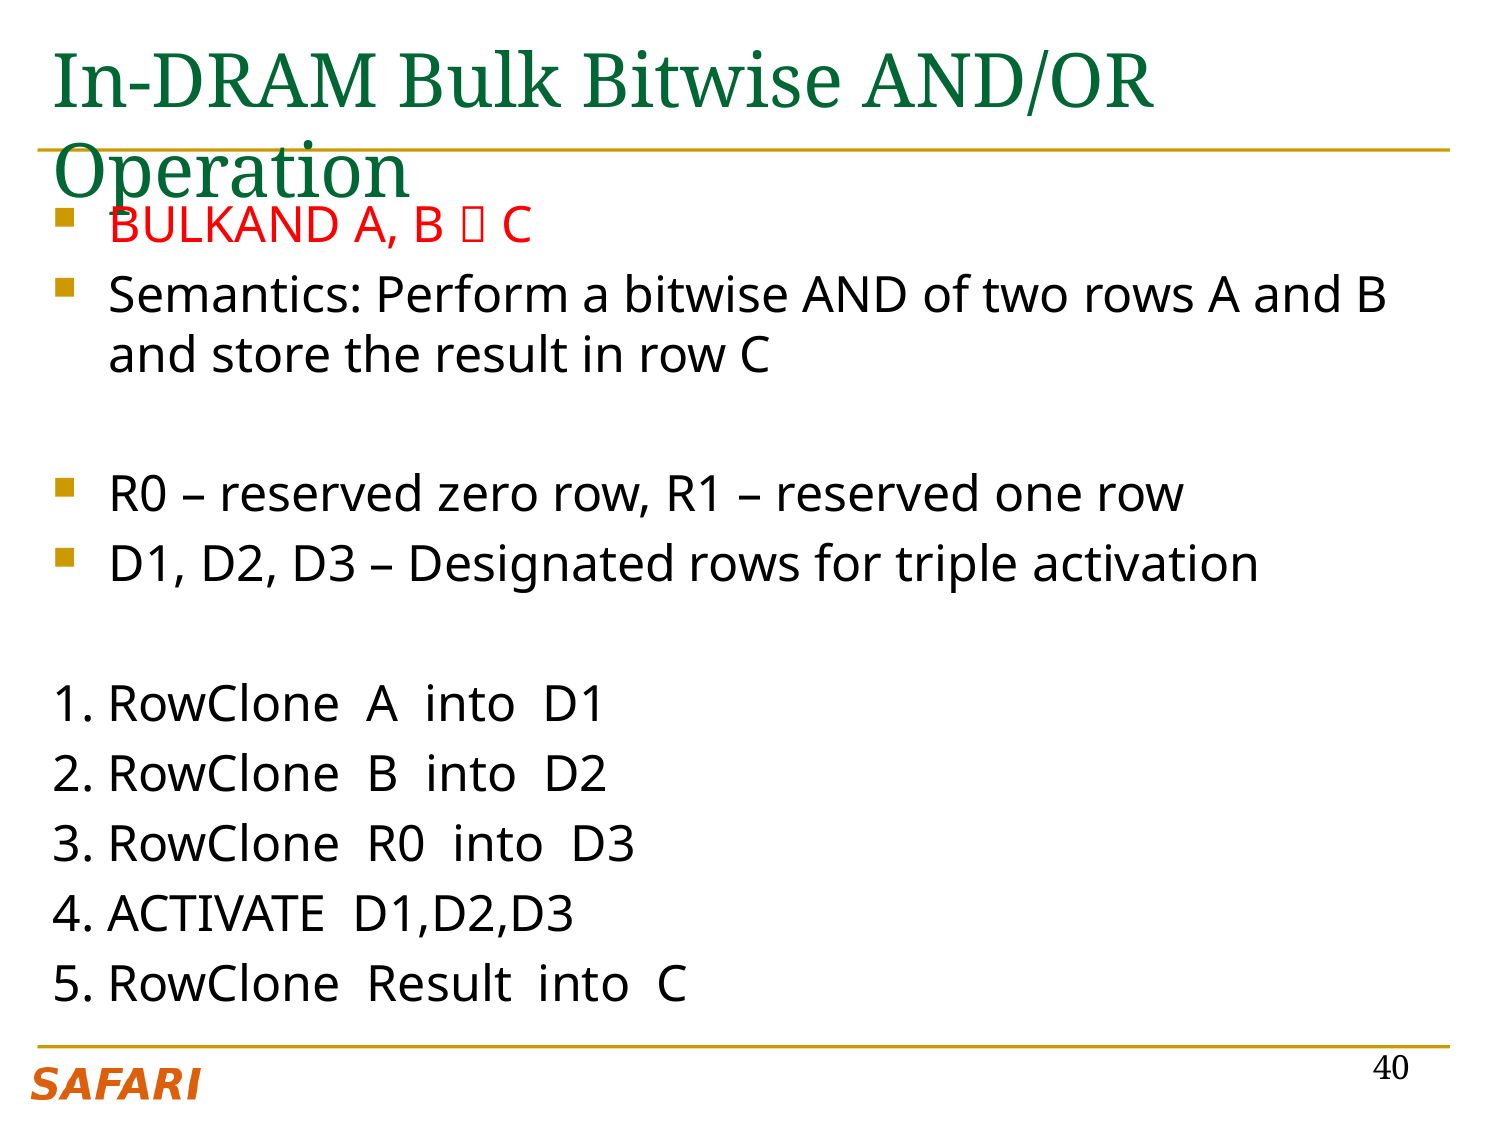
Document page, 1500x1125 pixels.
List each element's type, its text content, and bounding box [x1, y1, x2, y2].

list BULKAND A, B  C Semantics: Perform a bitwise AND of two rows A and B and store the result in row C R0 – reserved zero row, R1 – reserved one row D1, D2, D3 – Designated rows for triple activation 1. RowClone A into D1 2. RowClone B into D2 3. RowClone R0 into D3 4. ACTIVATE D1,D2,D3 5. RowClone Result into C [37, 184, 1451, 1026]
picture [29, 1058, 207, 1110]
slide_number 40 [1074, 1023, 1426, 1100]
title In-DRAM Bulk Bitwise AND/OR Operation [37, 24, 1451, 184]
